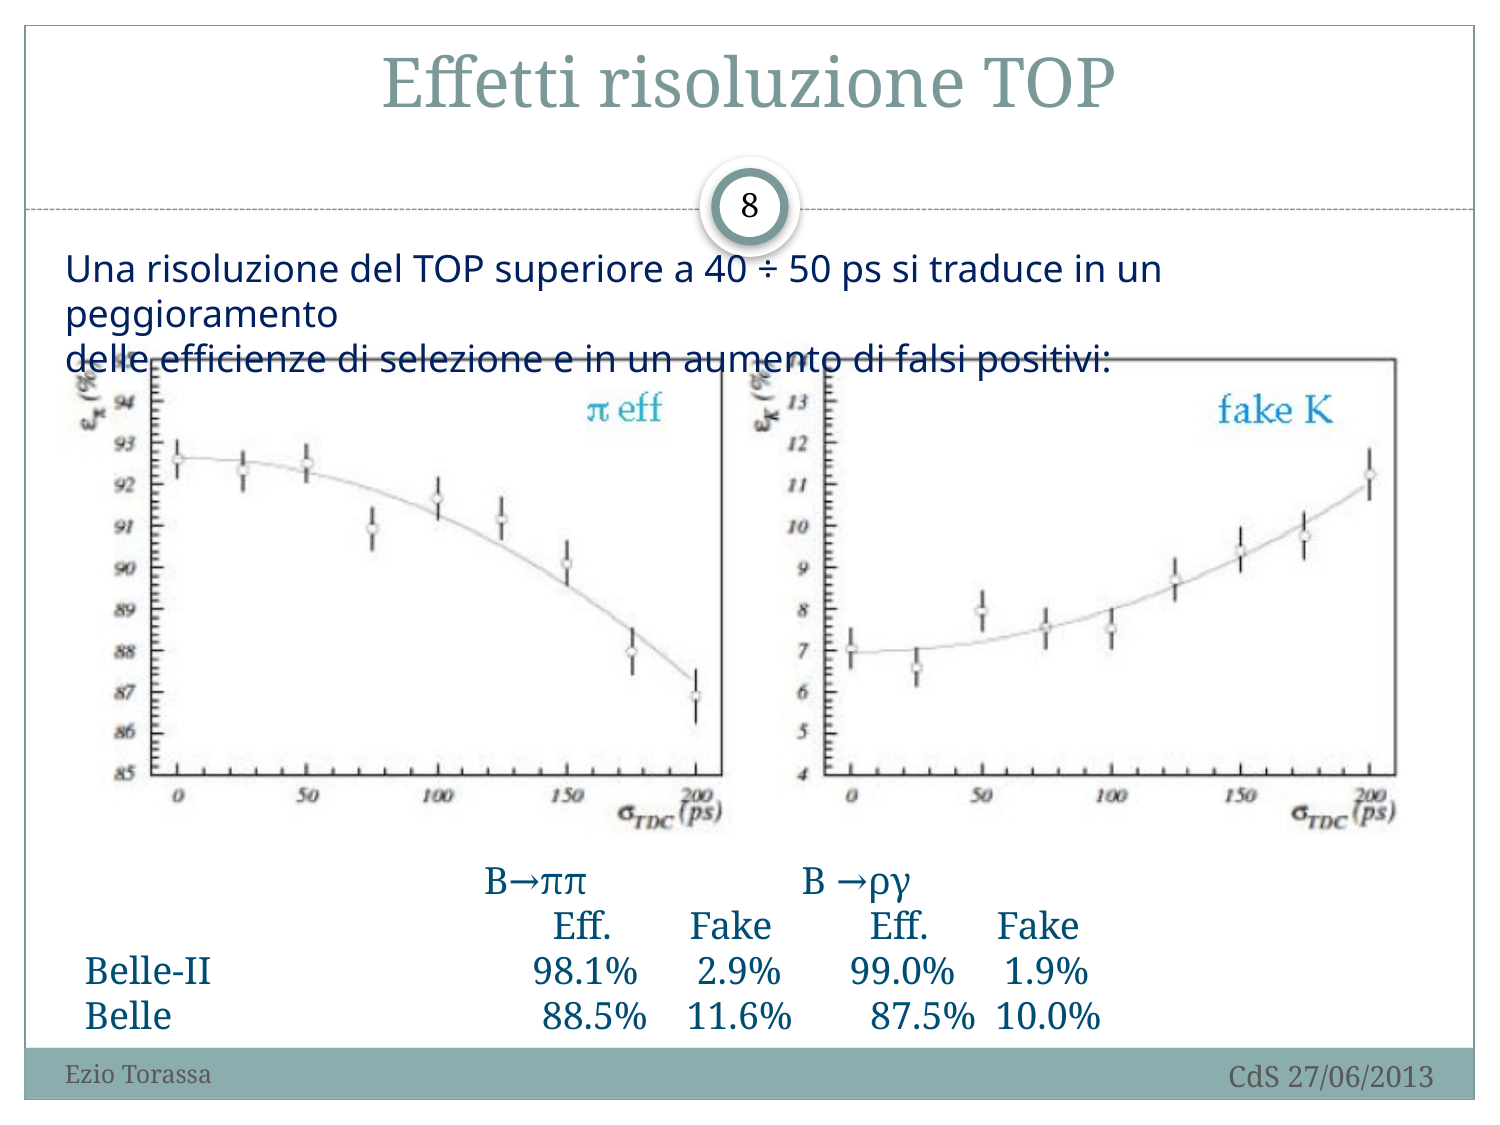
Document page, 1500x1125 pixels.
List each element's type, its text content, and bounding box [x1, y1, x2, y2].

title Effetti risoluzione TOP [75, 0, 1425, 129]
picture [59, 335, 1406, 836]
text_box B→ππ B →ργ Eff. Fake Eff. Fake Belle-II 98.1% 2.9% 99.0% 1.9% Belle 88.5% 11.6% 87.5% 10.0% [69, 849, 1470, 1044]
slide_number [950, 1050, 1450, 1111]
slide_number 8 [712, 170, 788, 237]
text_box Una risoluzione del TOP superiore a 40 ÷ 50 ps si traduce in un peggioramento delle efficienze di selezione e in un aumento di falsi positivi: [49, 237, 1450, 387]
footer Ezio Torassa [50, 1051, 638, 1112]
